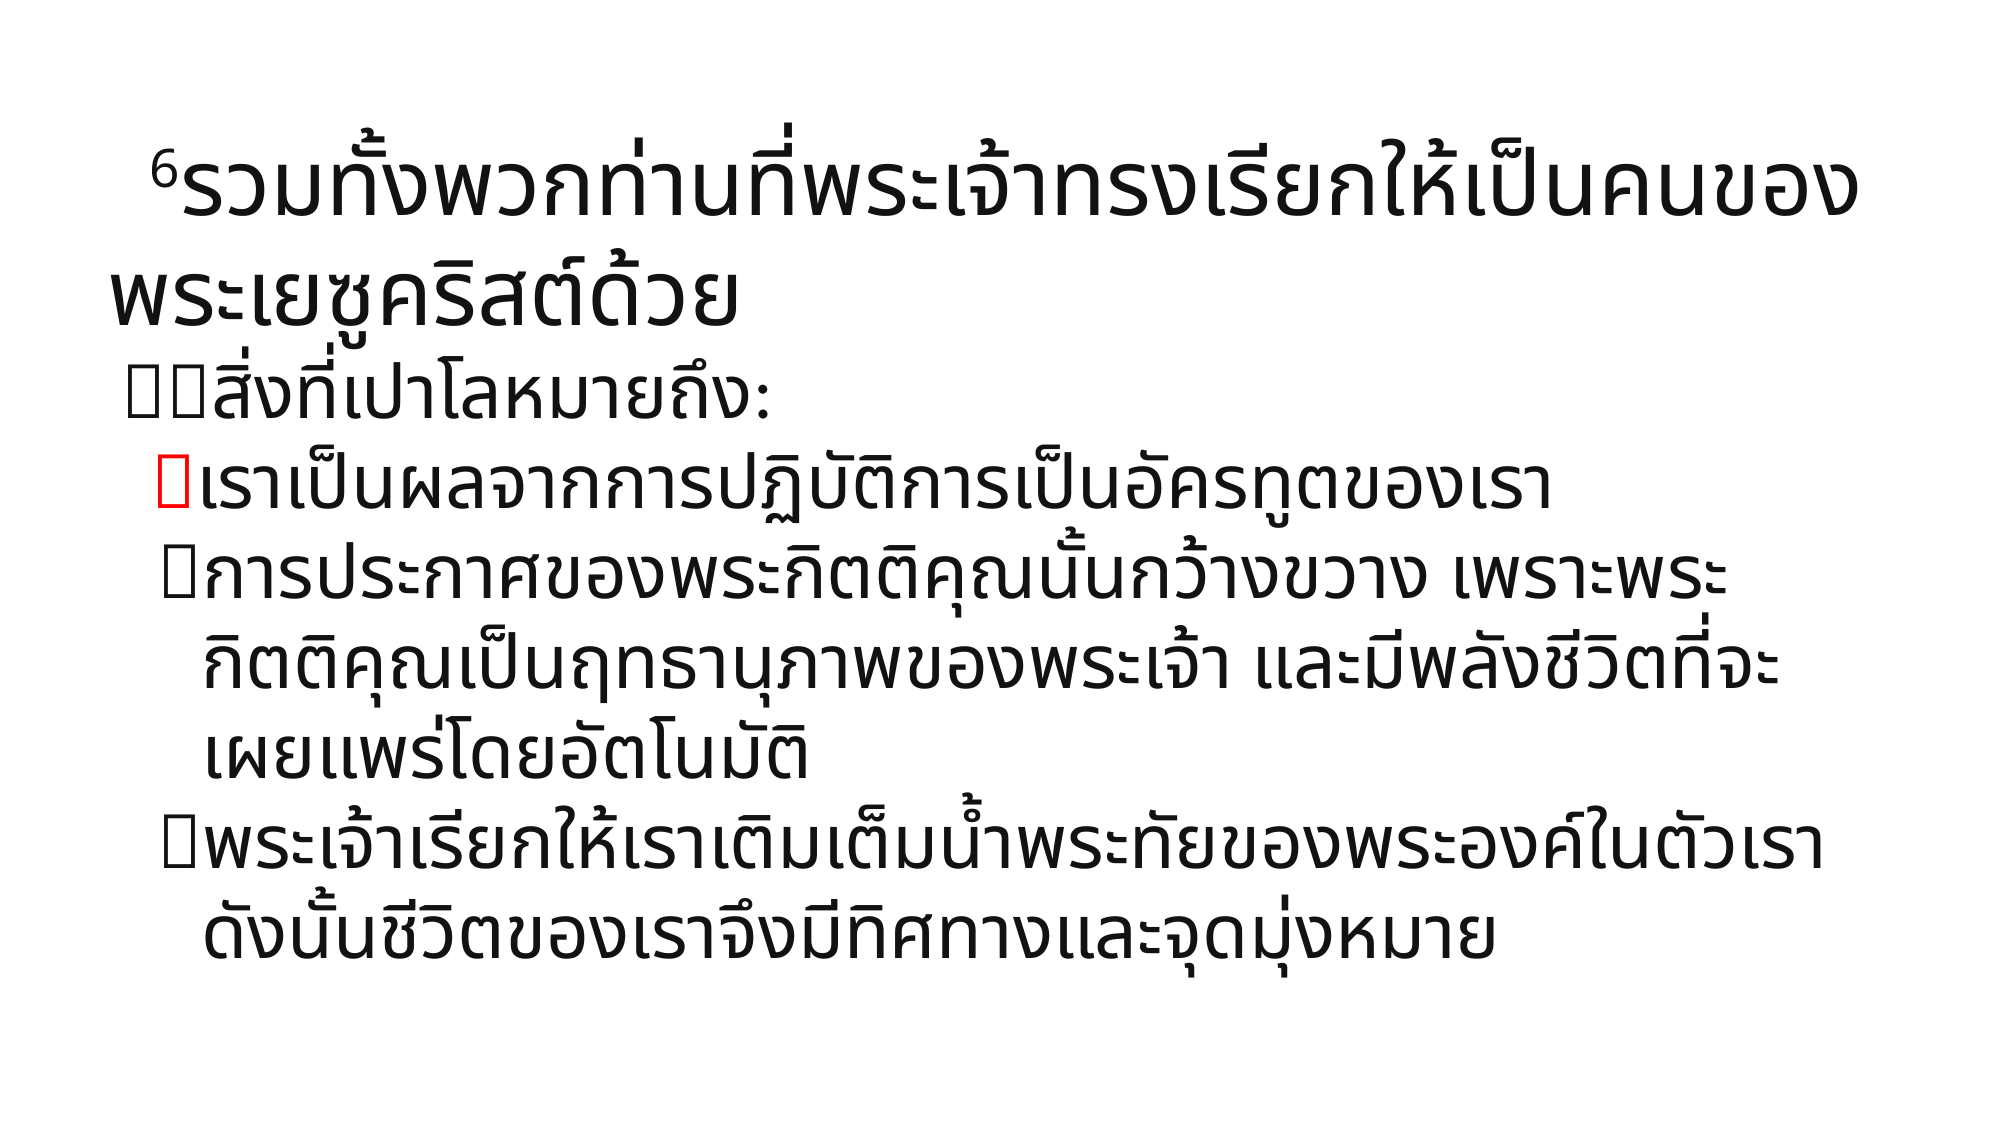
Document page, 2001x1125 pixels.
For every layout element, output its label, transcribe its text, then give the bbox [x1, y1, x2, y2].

text_box 6รวมทั้งพวกท่านที่พระเจ้าทรงเรียกให้เป็นคนของพระเยซูคริสต์ด้วย สิ่งที่เปาโลหมายถึง: เราเป็นผลจากการปฏิบัติการเป็นอัครทูตของเรา การประกาศของพระกิตติคุณนั้นกว้างขวาง เพราะพระกิตติคุณเป็นฤทธานุภาพของพระเจ้า และมีพลังชีวิตที่จะเผยแพร่โดยอัตโนมัติ พระเจ้าเรียกให้เราเติมเต็มน้ำพระทัยของพระองค์ในตัวเรา ดังนั้นชีวิตของเราจึงมีทิศทางและจุดมุ่งหมาย [92, 116, 1908, 981]
